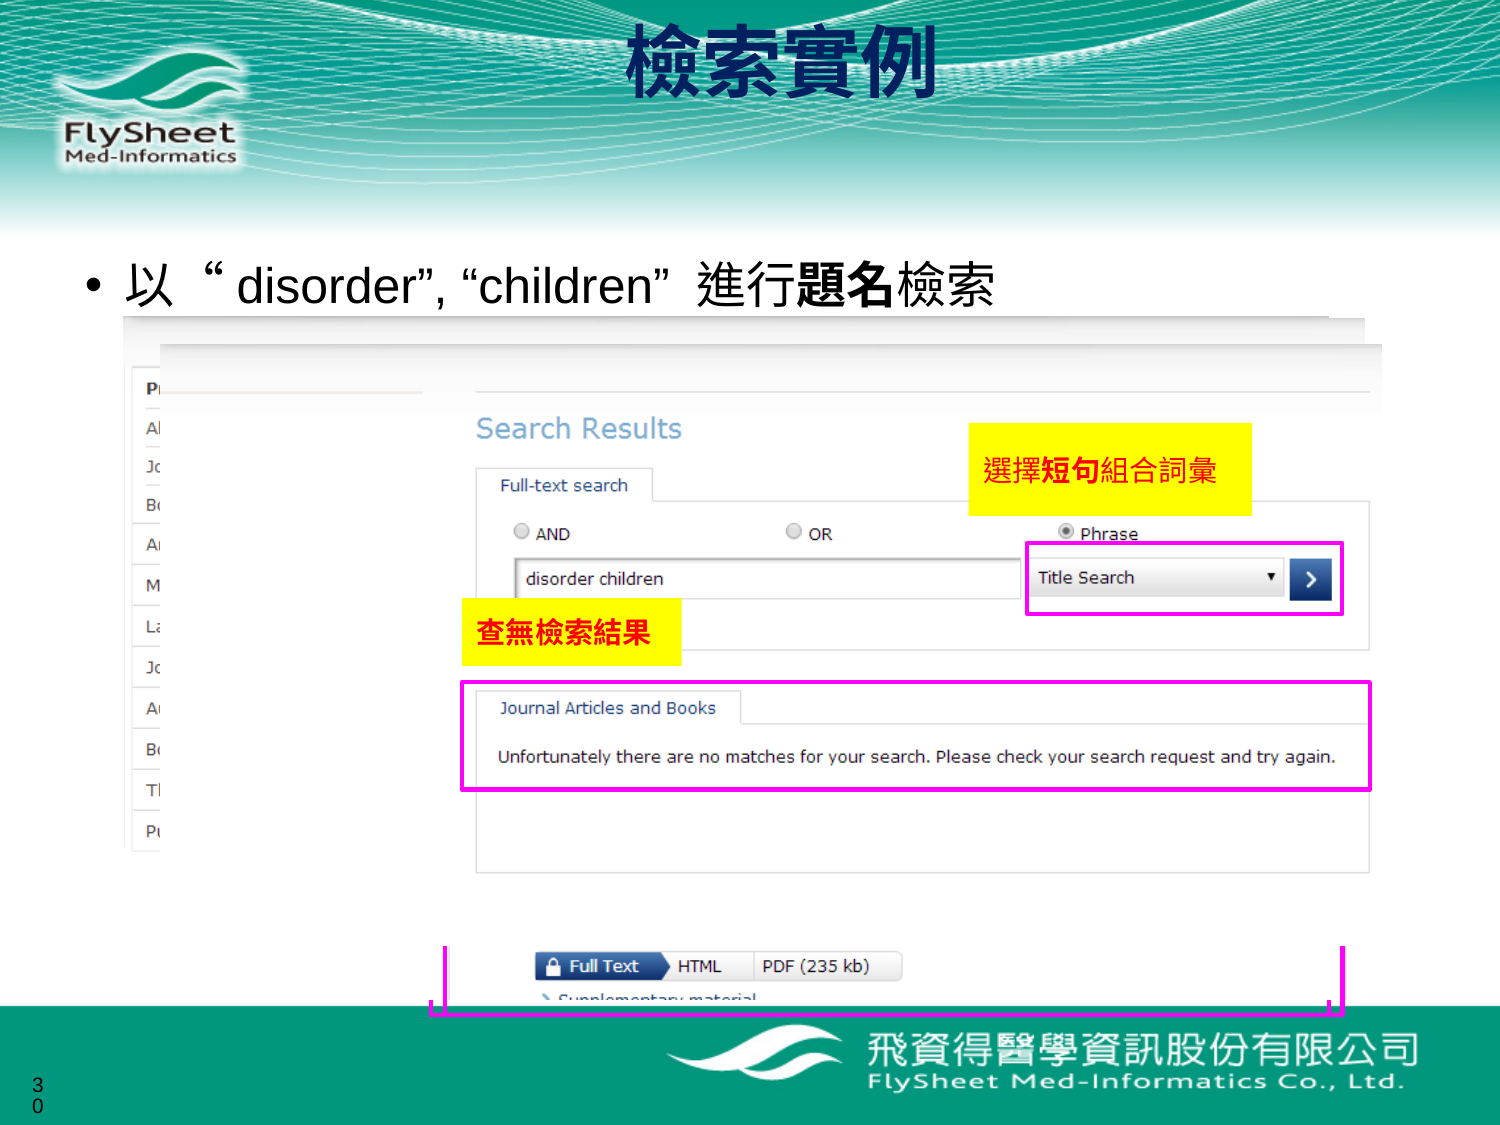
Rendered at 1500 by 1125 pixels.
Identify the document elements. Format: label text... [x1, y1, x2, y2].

slide_number 30 [20, 1065, 58, 1103]
text_box 檢索實例 [253, 5, 1316, 114]
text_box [159, 344, 1382, 946]
picture [0, 0, 1500, 1125]
text_box 以“disorder”, “children” 進行題名檢索 [74, 235, 1306, 398]
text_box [125, 318, 1365, 1016]
